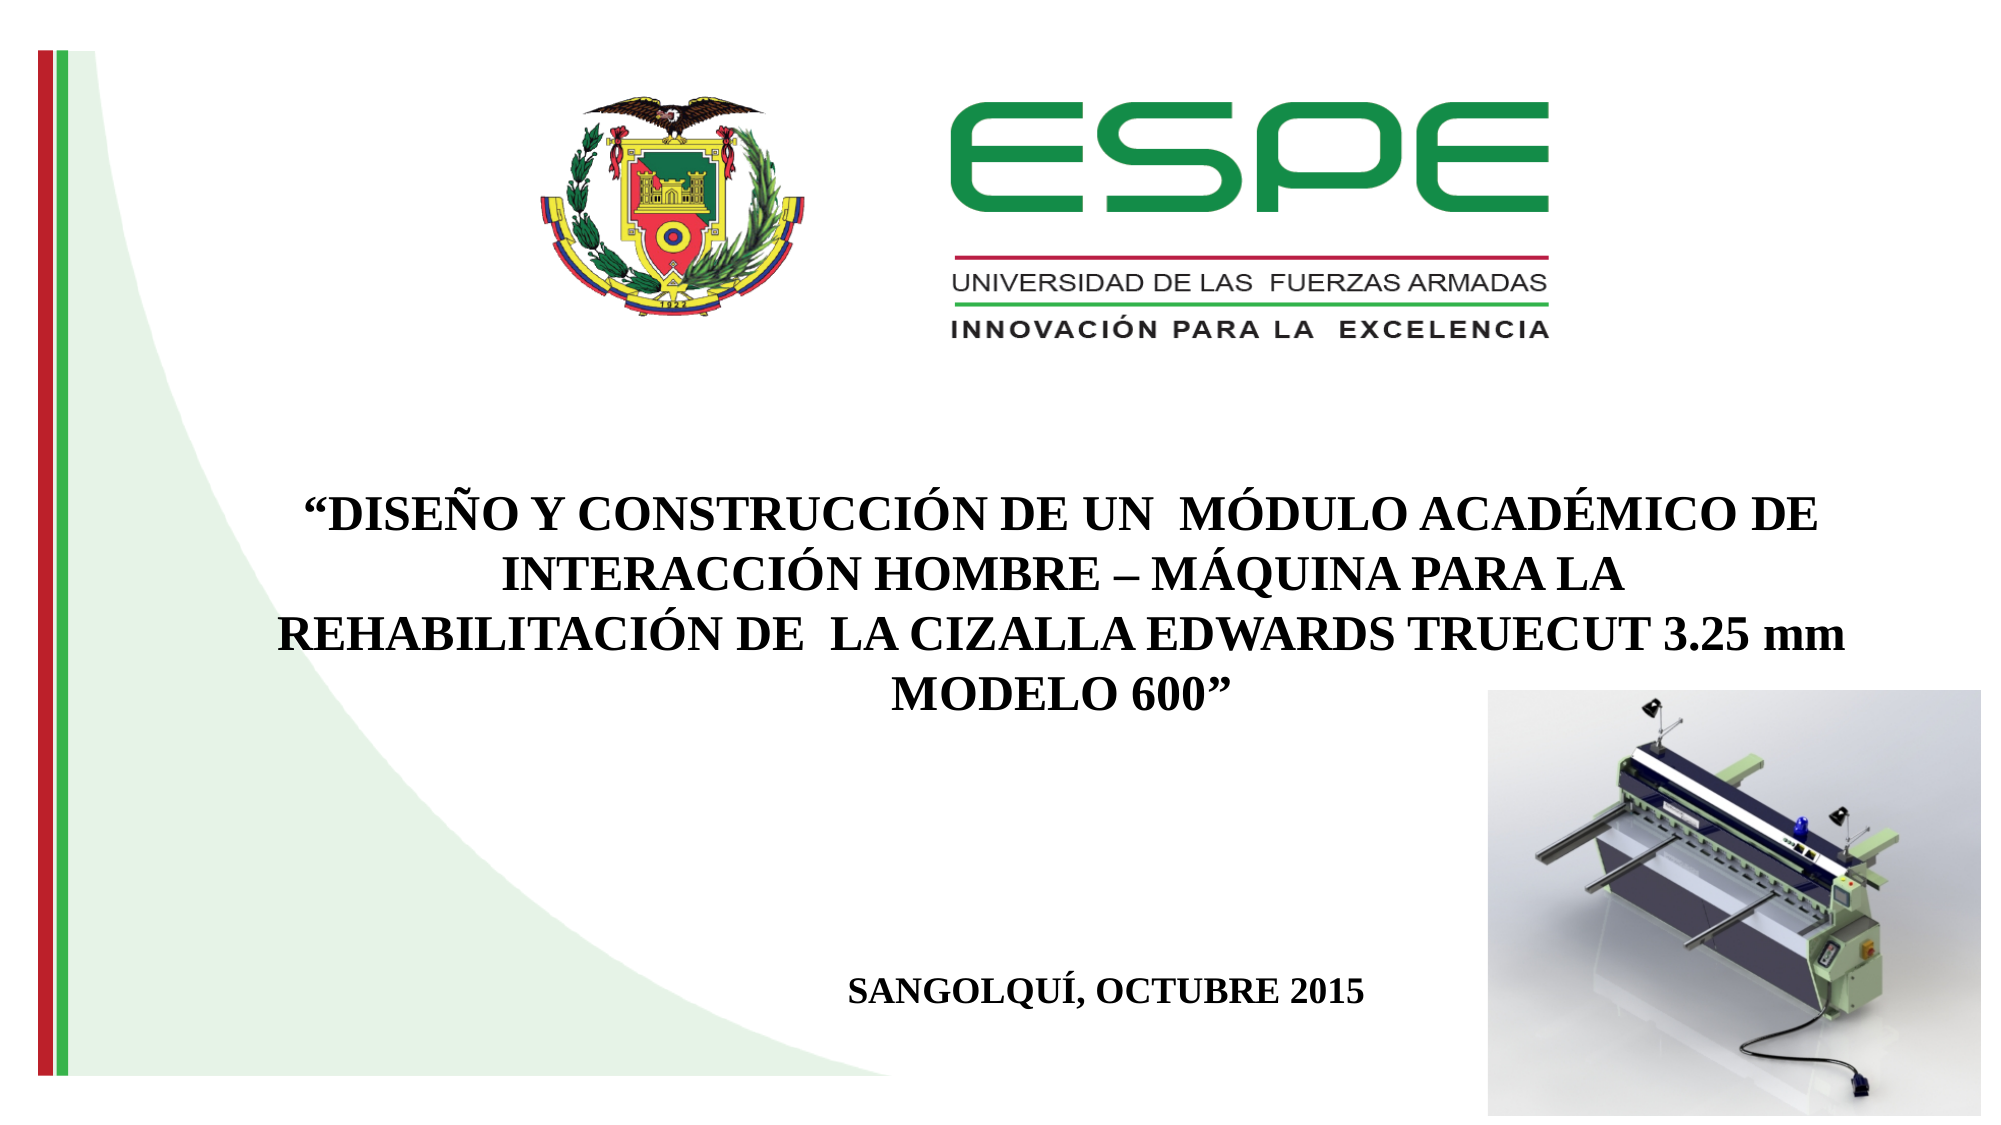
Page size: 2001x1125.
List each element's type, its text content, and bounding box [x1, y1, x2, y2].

text_box “DISEÑO Y CONSTRUCCIÓN DE UN MÓDULO ACADÉMICO DE INTERACCIÓN HOMBRE – MÁQUINA PARA LA REHABILITACIÓN DE LA CIZALLA EDWARDS TRUECUT 3.25 mm MODELO 600” [257, 473, 1867, 729]
picture [1487, 690, 1981, 1116]
text_box SANGOLQUÍ, OCTUBRE 2015 [606, 936, 1487, 1114]
picture [69, 35, 1628, 1075]
